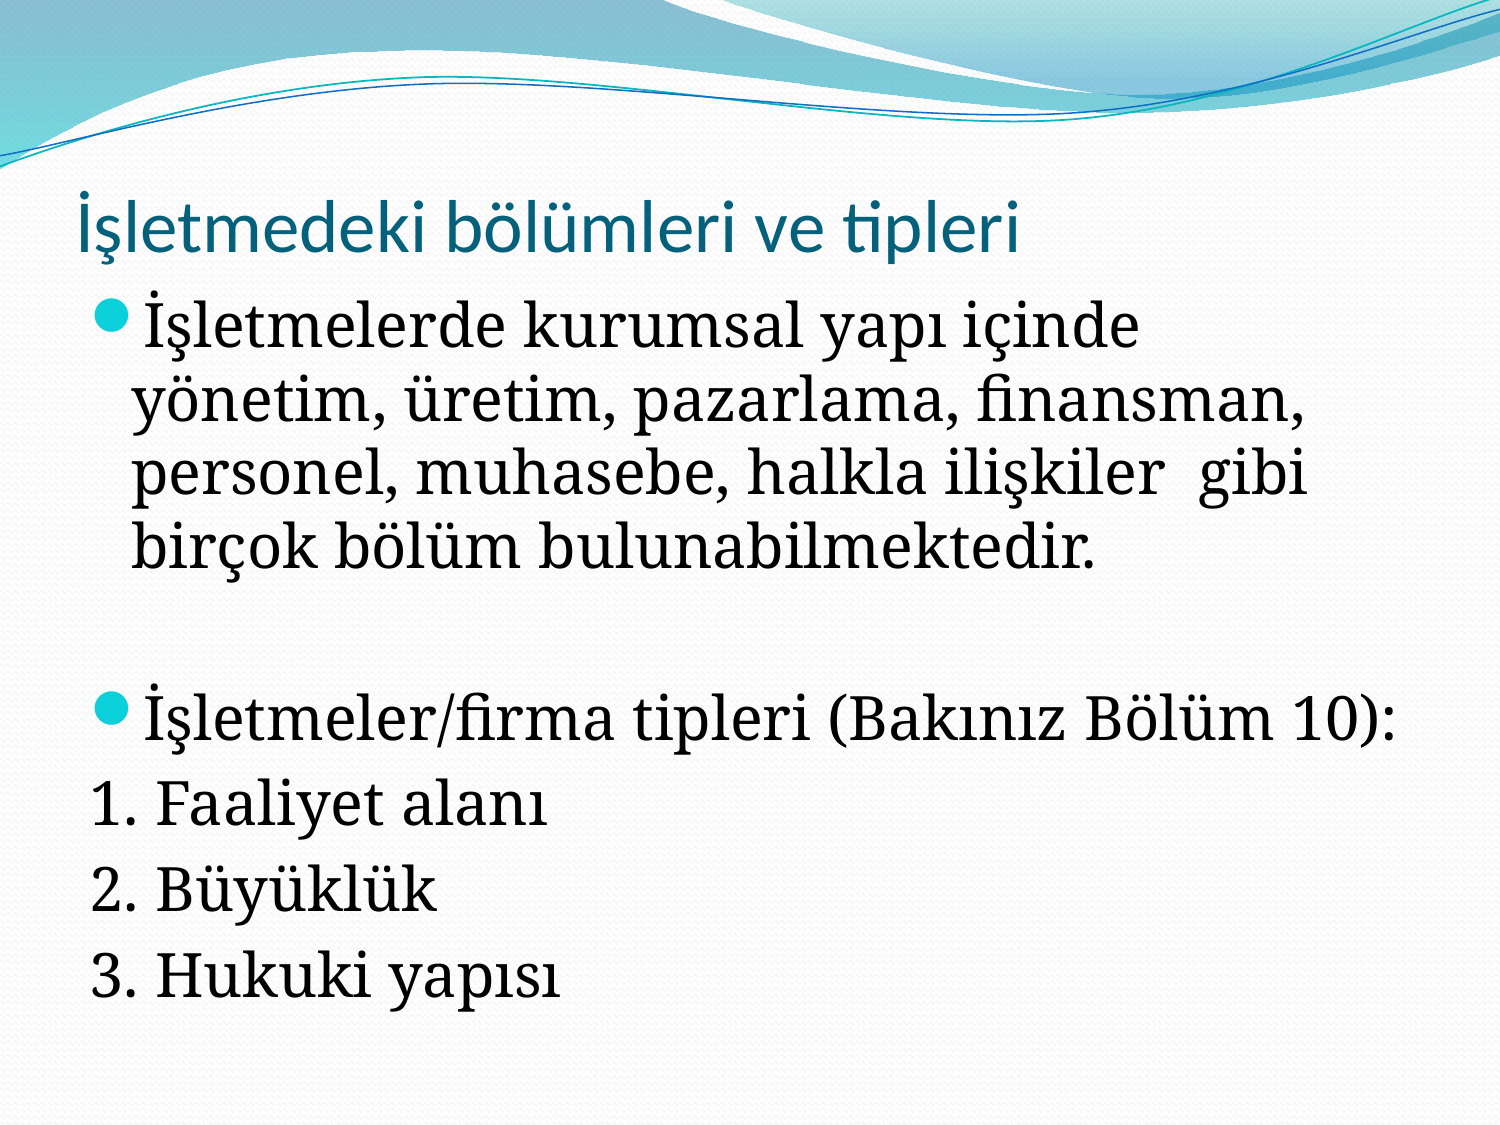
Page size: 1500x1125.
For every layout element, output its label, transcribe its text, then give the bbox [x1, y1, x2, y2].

title İşletmedeki bölümleri ve tipleri [75, 54, 1425, 268]
list İşletmelerde kurumsal yapı içinde yönetim, üretim, pazarlama, finansman, personel, muhasebe, halkla ilişkiler gibi birçok bölüm bulunabilmektedir. İşletmeler/firma tipleri (Bakınız Bölüm 10): 1. Faaliyet alanı 2. Büyüklük 3. Hukuki yapısı [75, 278, 1425, 1038]
